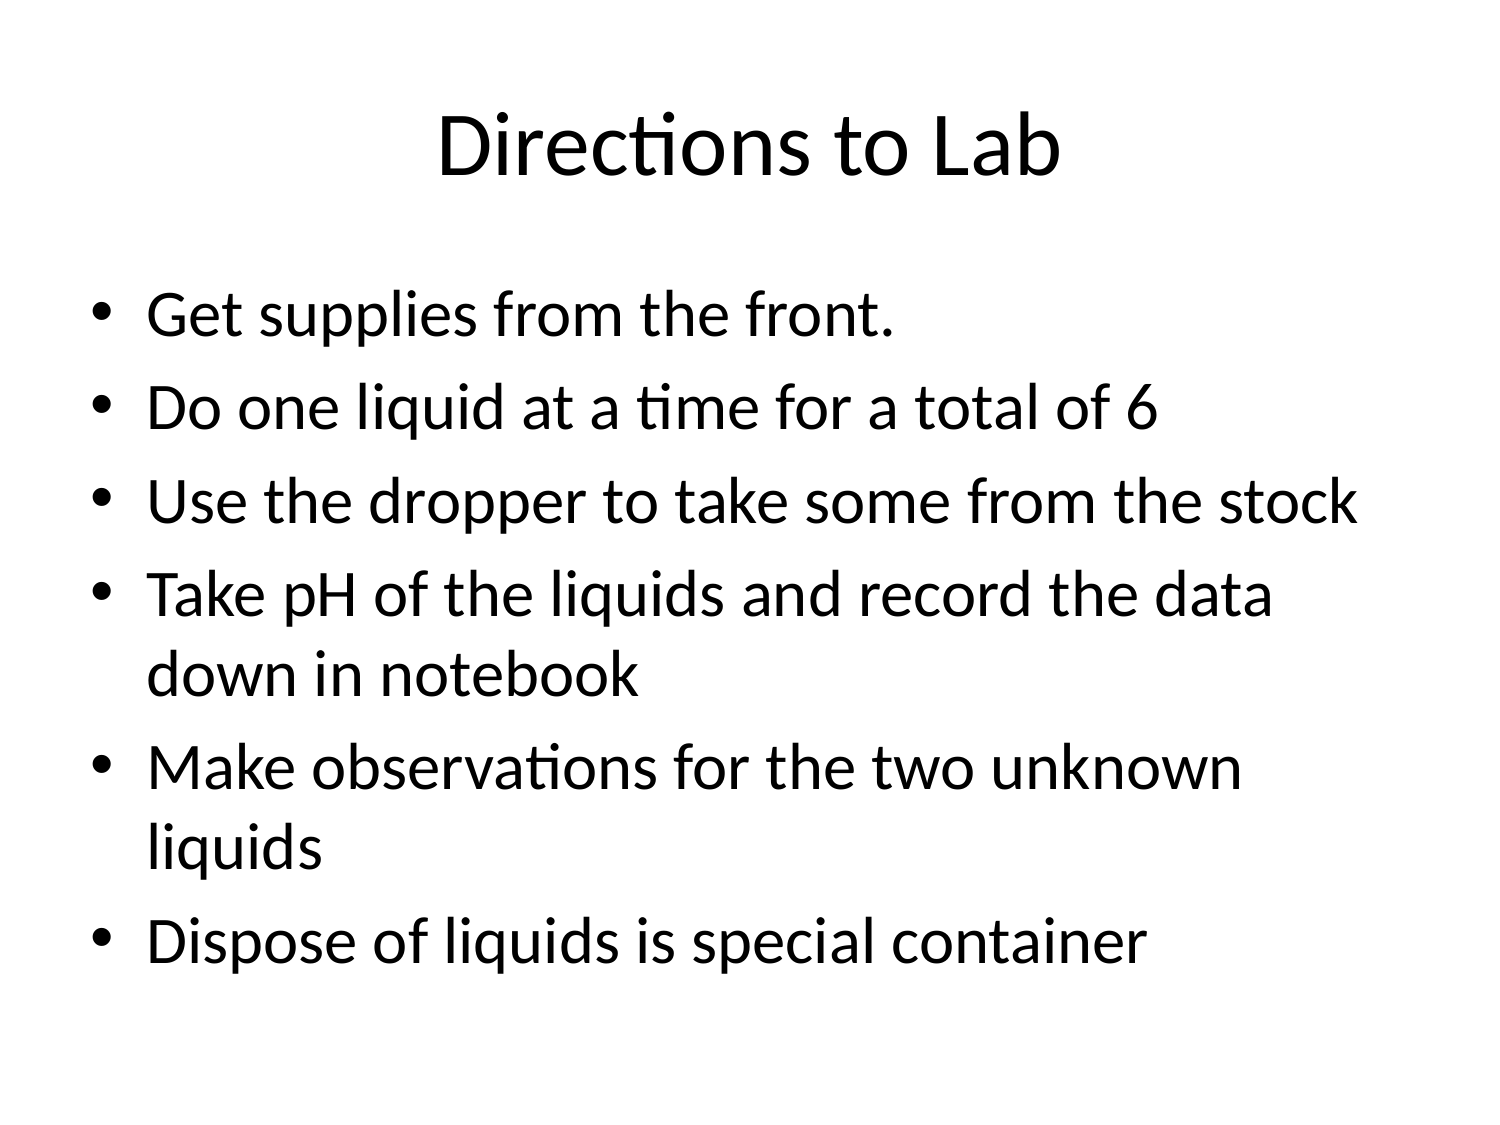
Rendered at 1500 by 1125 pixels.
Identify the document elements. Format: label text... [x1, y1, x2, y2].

title Directions to Lab [75, 45, 1425, 233]
list Get supplies from the front. Do one liquid at a time for a total of 6 Use the dropper to take some from the stock Take pH of the liquids and record the data down in notebook Make observations for the two unknown liquids Dispose of liquids is special container [75, 262, 1425, 1005]
